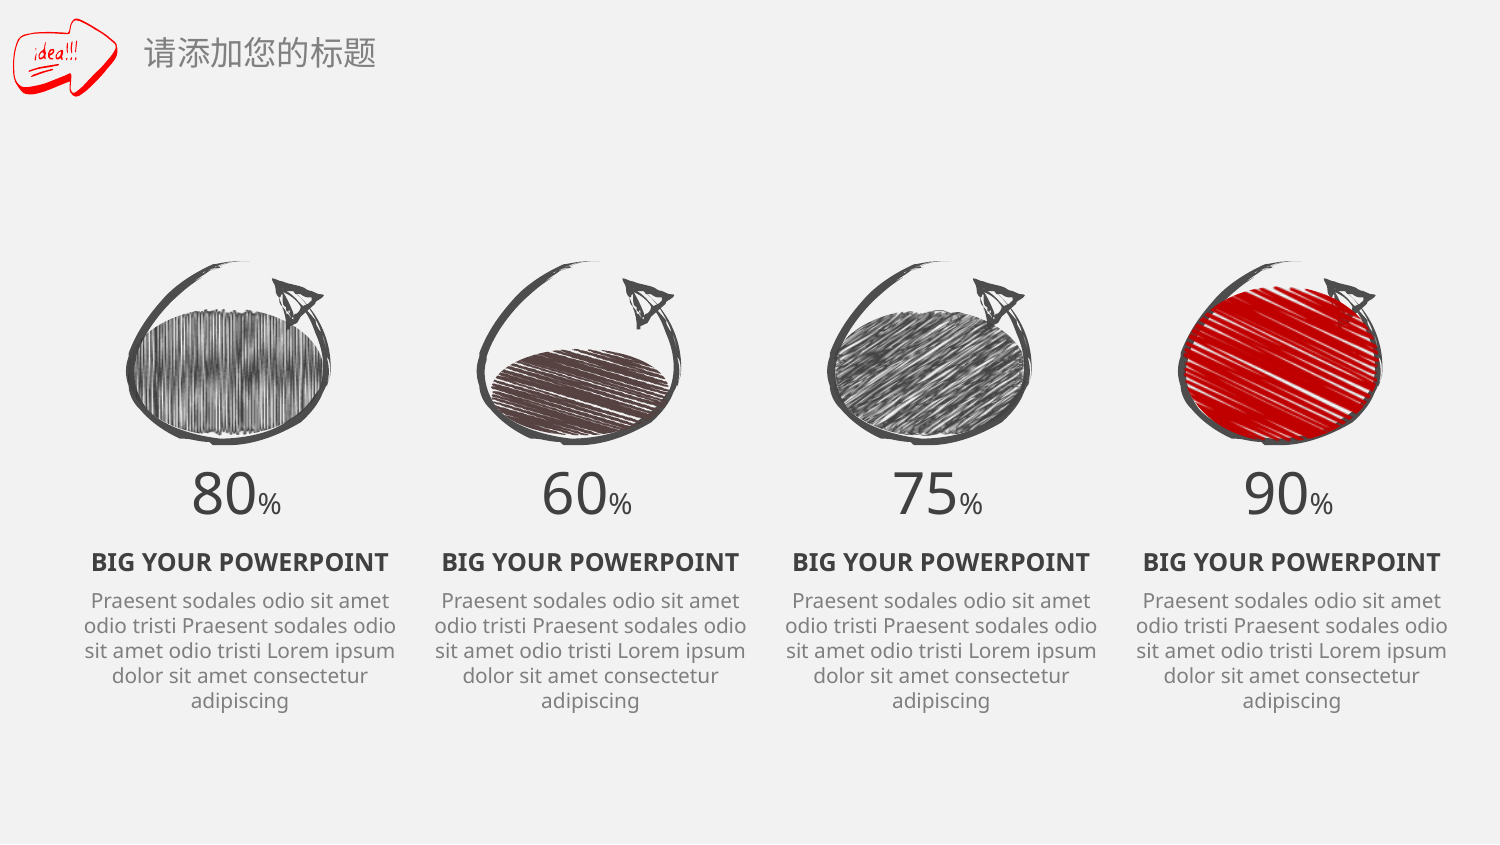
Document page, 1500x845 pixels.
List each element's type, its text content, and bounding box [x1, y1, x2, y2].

text_box 90% [1228, 448, 1453, 534]
text_box 80% [176, 448, 401, 534]
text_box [1176, 260, 1386, 446]
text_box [61, 538, 410, 697]
text_box 60% [527, 448, 752, 534]
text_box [1112, 538, 1471, 697]
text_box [475, 260, 685, 446]
text_box 75% [877, 448, 1103, 534]
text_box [411, 538, 761, 697]
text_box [124, 260, 335, 446]
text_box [762, 538, 1111, 697]
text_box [825, 260, 1036, 446]
